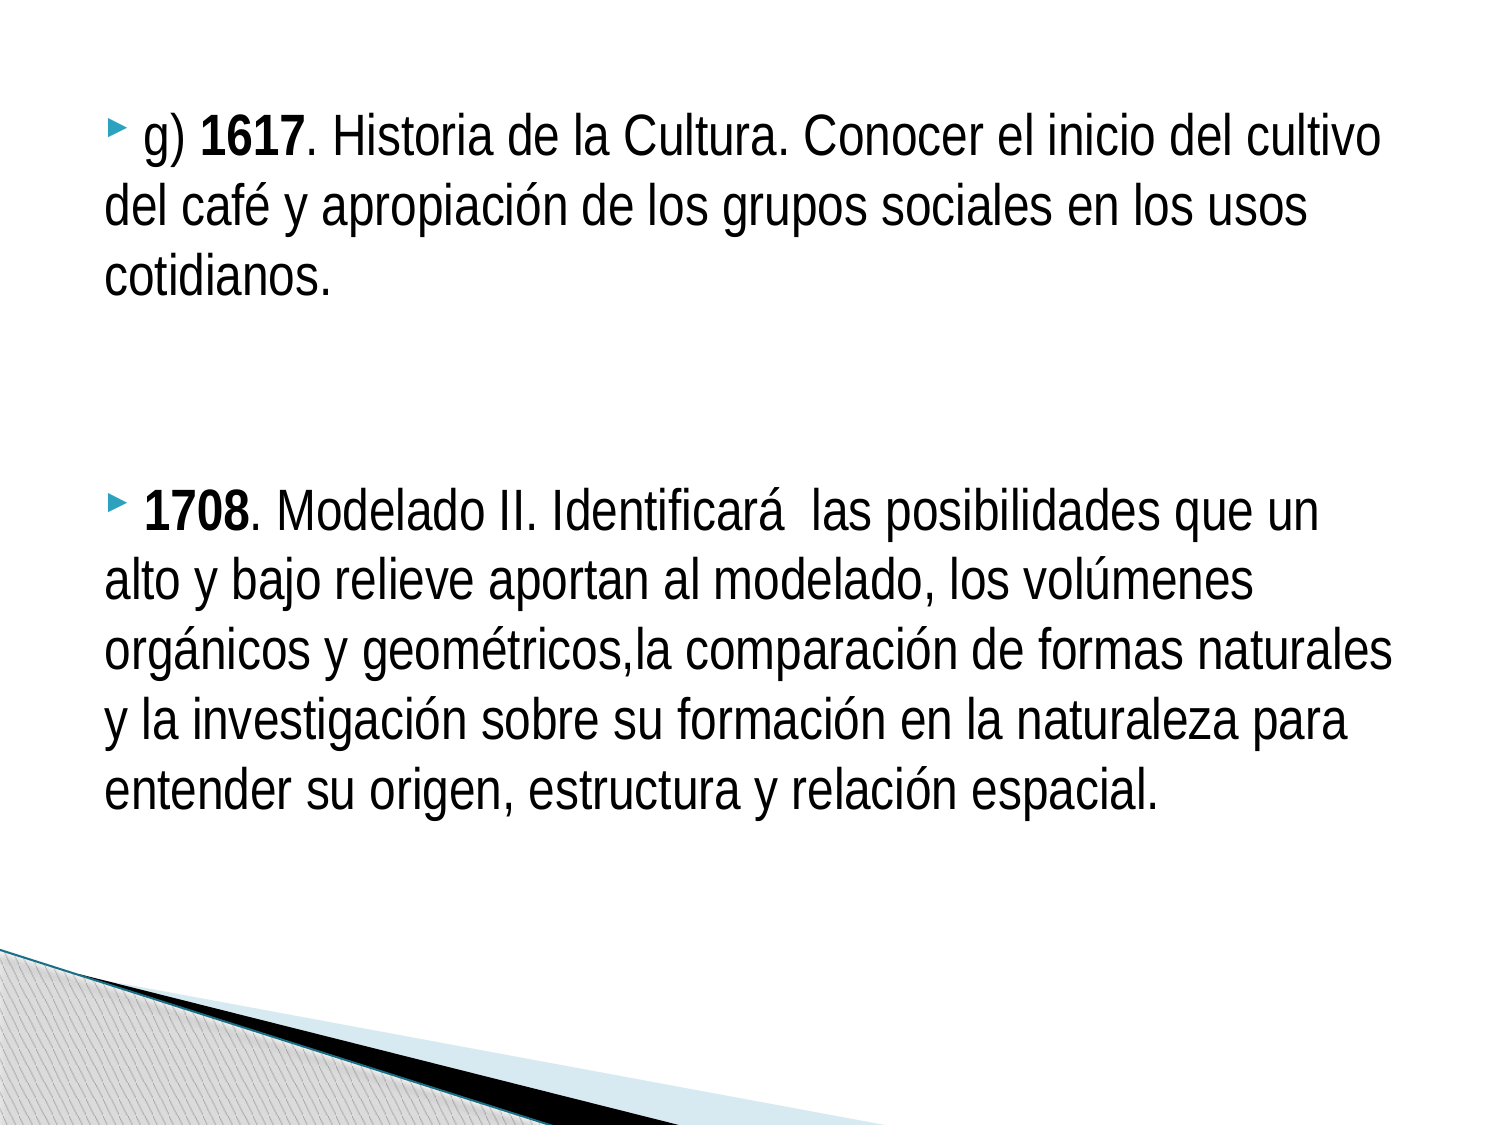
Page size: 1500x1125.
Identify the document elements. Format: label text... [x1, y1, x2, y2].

list g) 1617. Historia de la Cultura. Conocer el inicio del cultivo del café y apropiación de los grupos sociales en los usos cotidianos. 1708. Modelado II. Identificará las posibilidades que un alto y bajo relieve aportan al modelado, los volúmenes orgánicos y geométricos,la comparación de formas naturales y la investigación sobre su formación en la naturaleza para entender su origen, estructura y relación espacial. [75, 90, 1425, 986]
